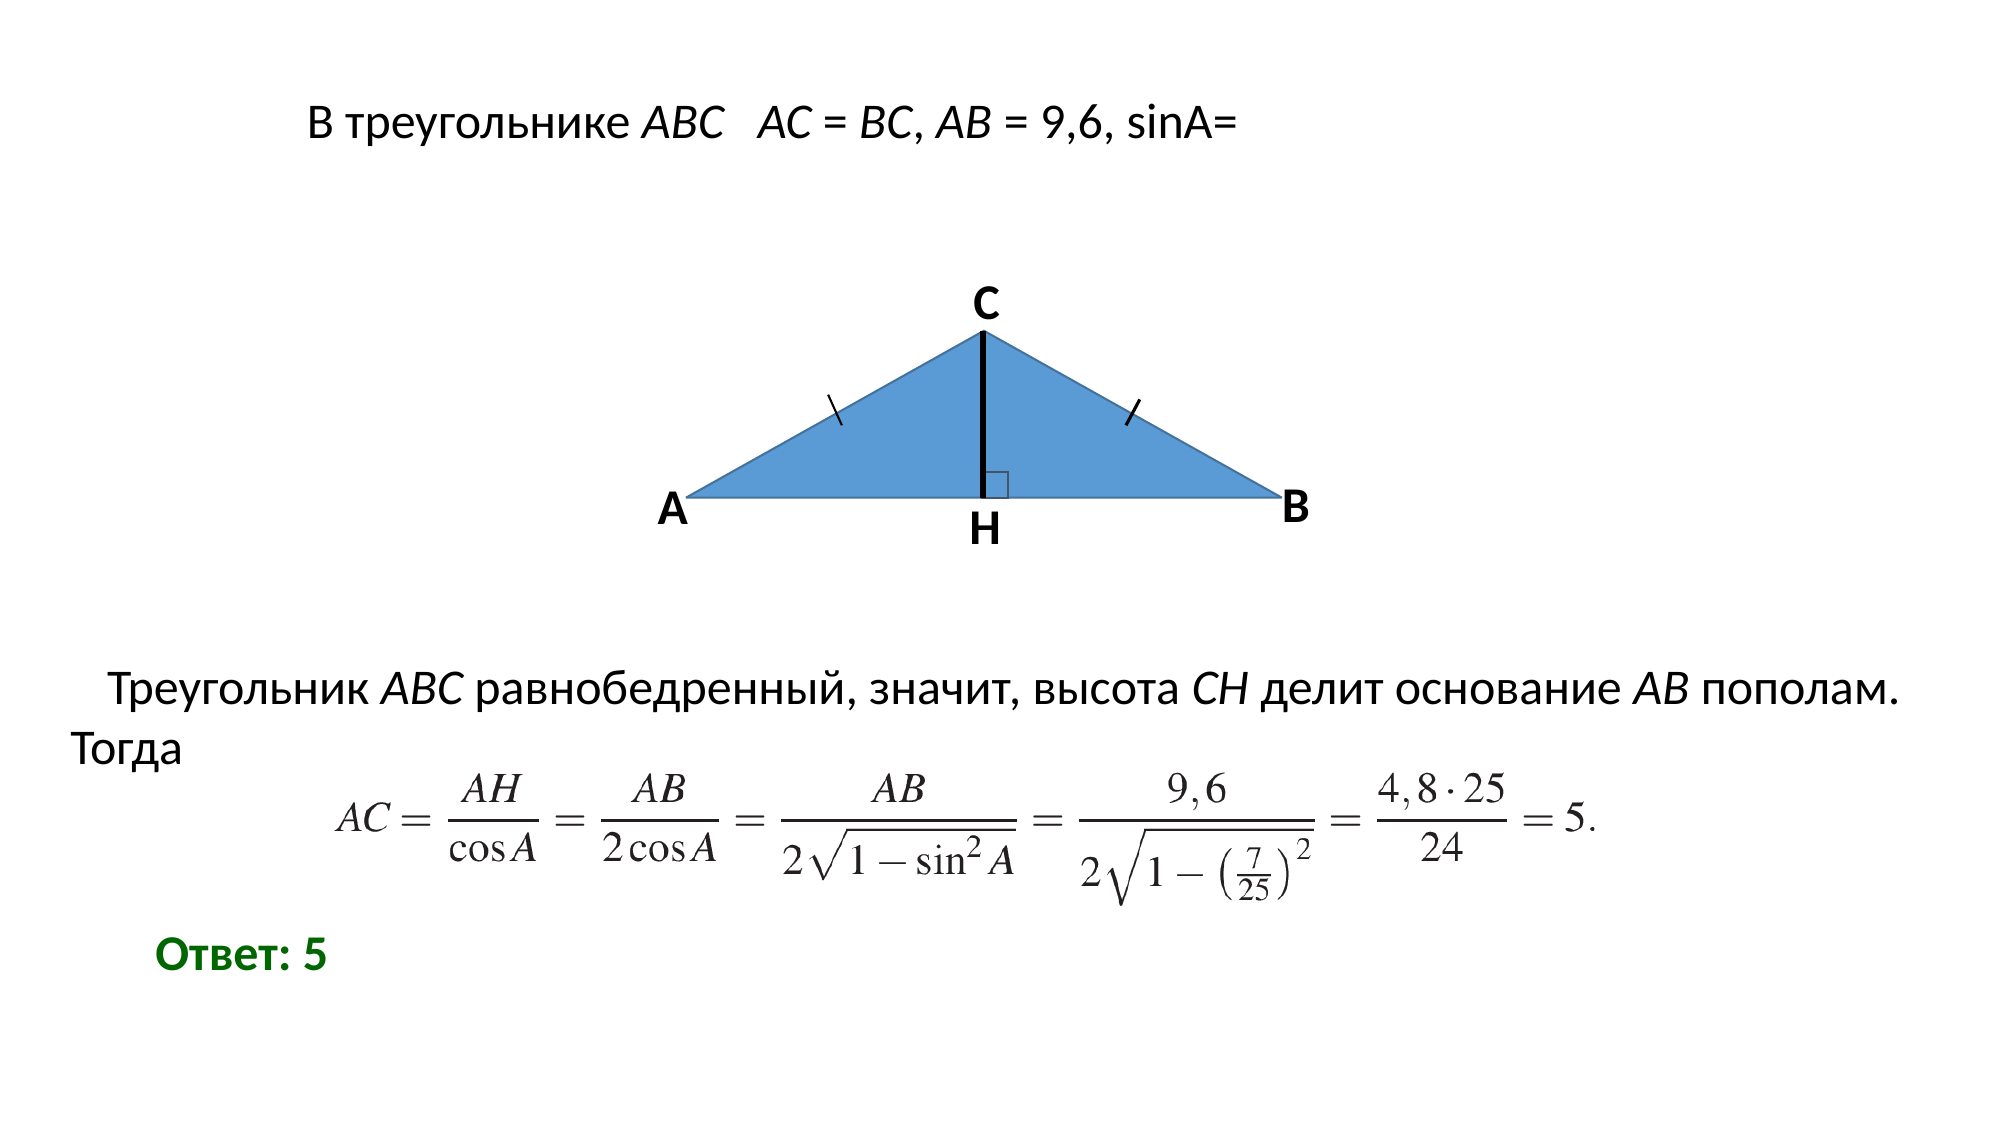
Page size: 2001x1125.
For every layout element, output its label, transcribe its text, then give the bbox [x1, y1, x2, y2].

text_box Треугольник АВС равнобедренный, значит, высота СН делит основание АВ пополам. Тогда [55, 647, 1961, 783]
text_box Ответ: 5 [140, 913, 344, 989]
picture [334, 732, 1595, 906]
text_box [642, 261, 1322, 563]
